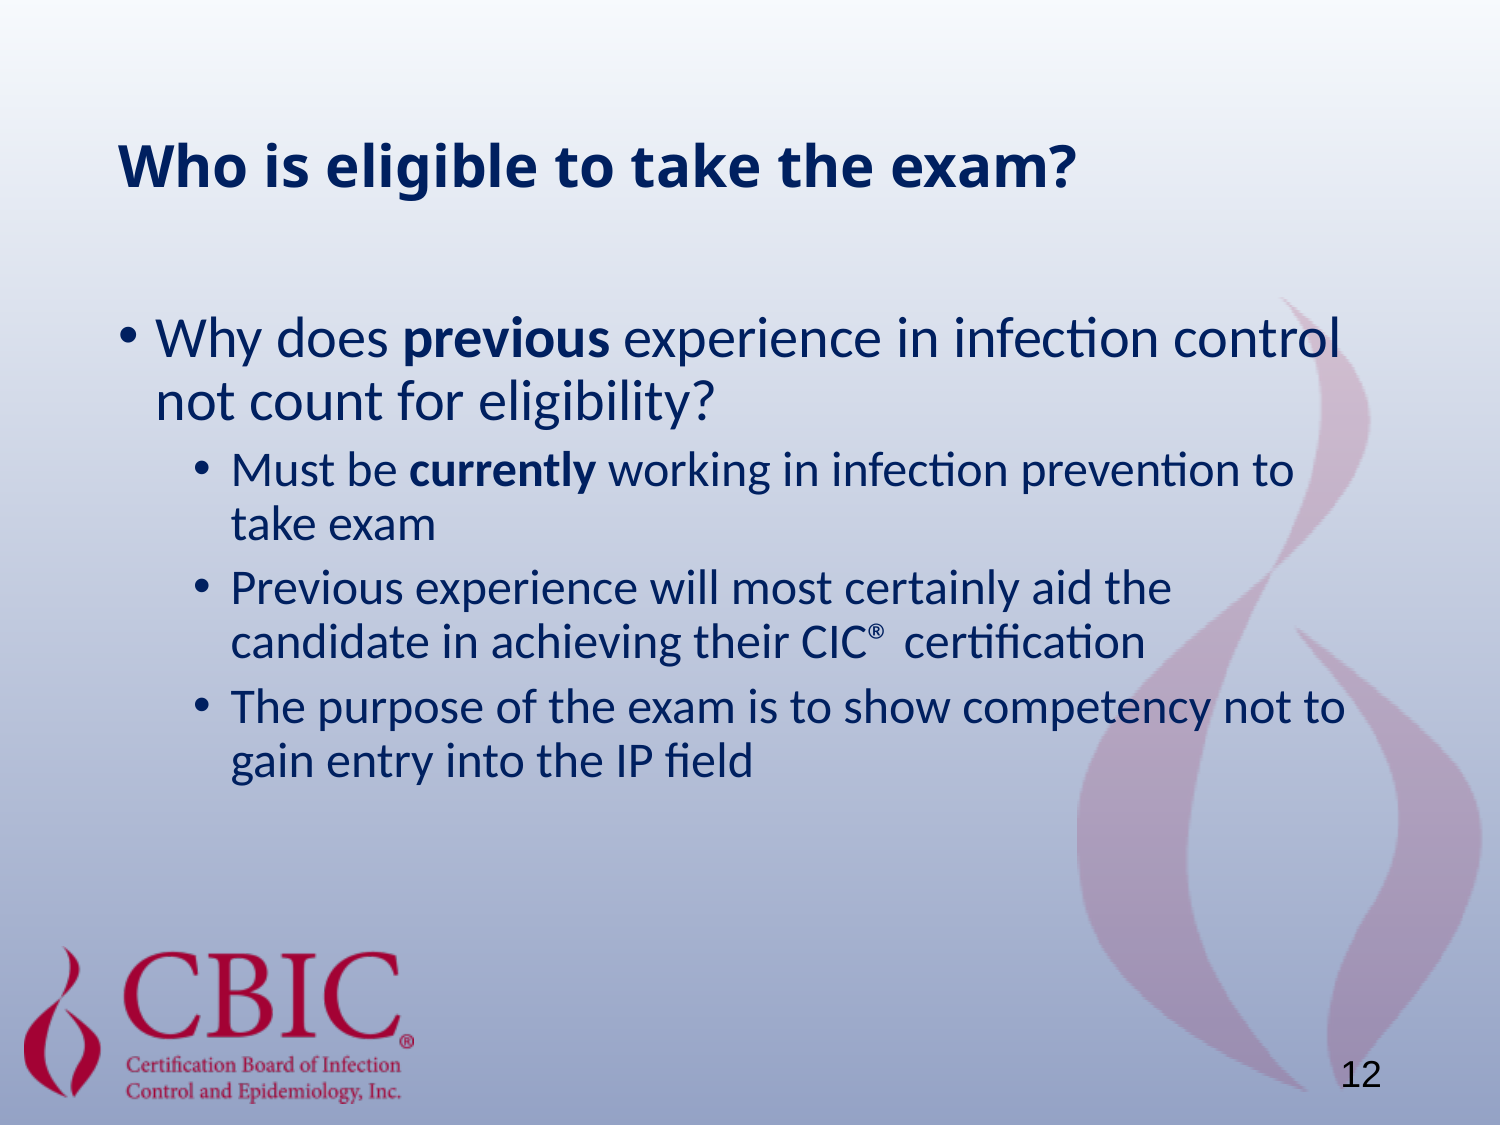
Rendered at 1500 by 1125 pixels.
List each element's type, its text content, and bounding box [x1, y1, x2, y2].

picture [24, 946, 414, 1104]
slide_number 12 [1059, 1042, 1397, 1103]
title Who is eligible to take the exam? [103, 59, 1397, 278]
list Why does previous experience in infection control not count for eligibility? Must be currently working in infection prevention to take exam Previous experience will most certainly aid the candidate in achieving their CIC® certification The purpose of the exam is to show competency not to gain entry into the IP field [103, 299, 1397, 1014]
